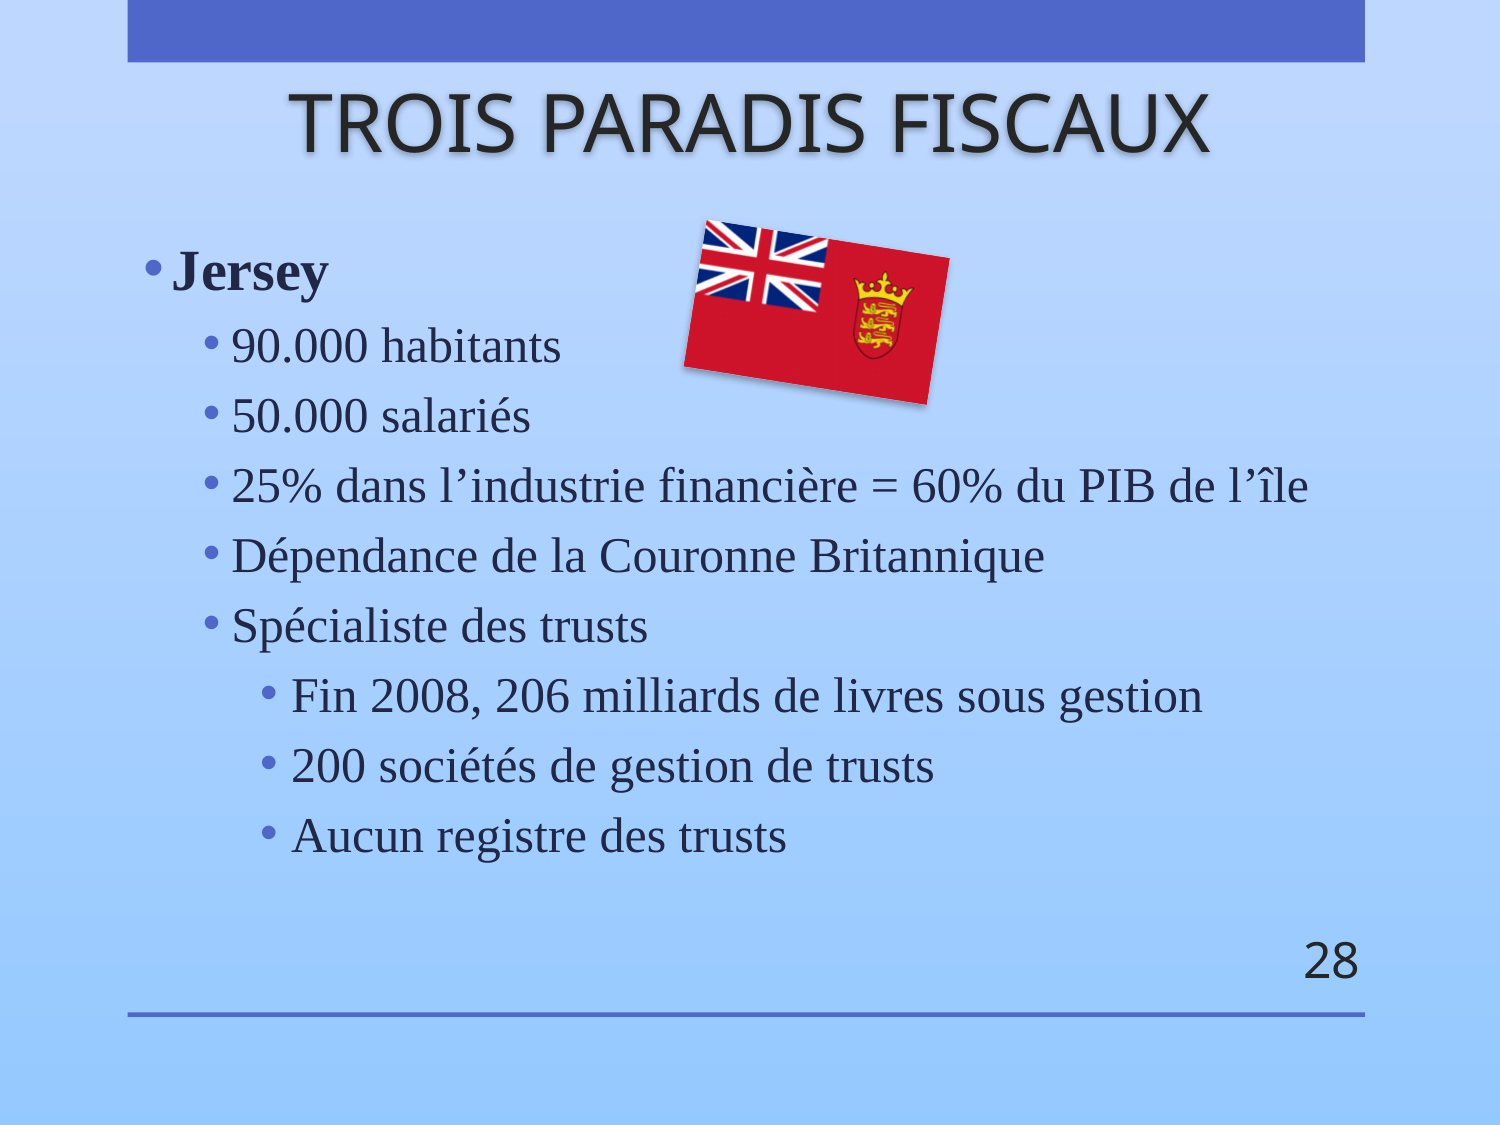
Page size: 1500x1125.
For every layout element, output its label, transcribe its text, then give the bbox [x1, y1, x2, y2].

picture [684, 220, 949, 404]
slide_number 28 [1250, 933, 1375, 993]
title TROIS PARADIS FISCAUX [90, 64, 1410, 177]
list Jersey 90.000 habitants 50.000 salariés 25% dans l’industrie financière = 60% du PIB de l’île Dépendance de la Couronne Britannique Spécialiste des trusts Fin 2008, 206 milliards de livres sous gestion 200 sociétés de gestion de trusts Aucun registre des trusts [128, 203, 1375, 891]
